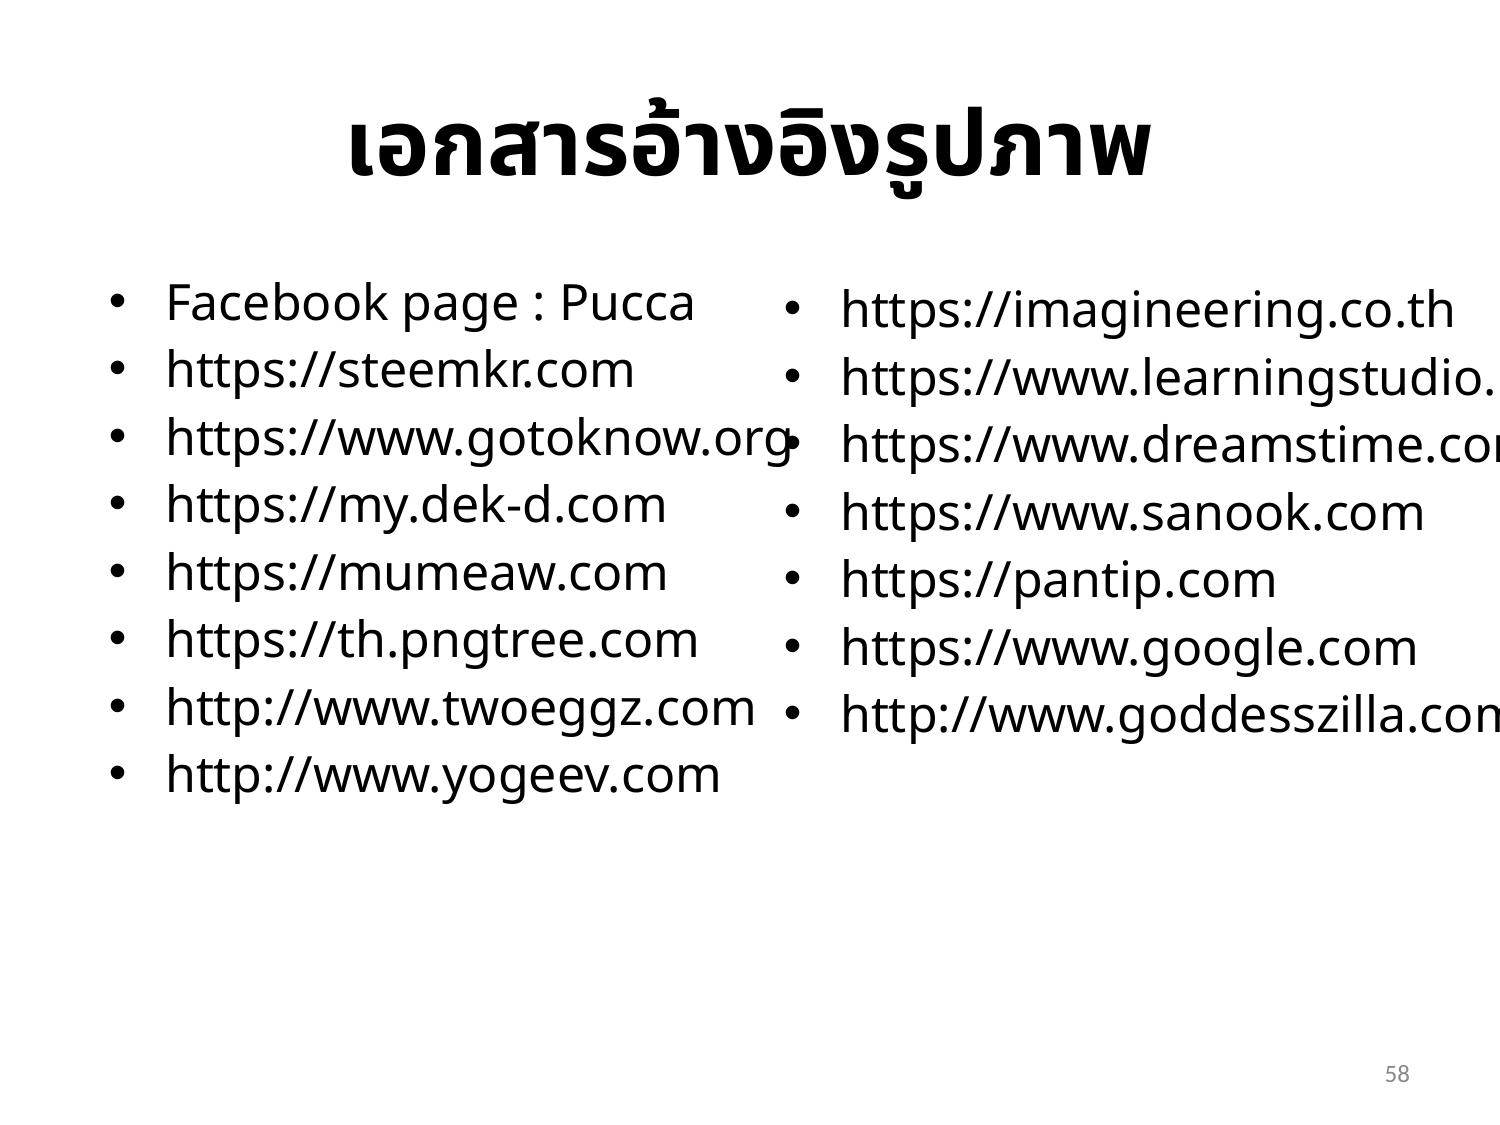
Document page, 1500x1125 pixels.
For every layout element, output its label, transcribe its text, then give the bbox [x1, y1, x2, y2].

text_box https://imagineering.co.th https://www.learningstudio.info https://www.dreamstime.com https://www.sanook.com https://pantip.com https://www.google.com http://www.goddesszilla.com [749, 270, 1500, 1013]
slide_number 58 [1074, 1042, 1425, 1103]
list Facebook page : Pucca https://steemkr.com https://www.gotoknow.org https://my.dek-d.com https://mumeaw.com https://th.pngtree.com http://www.twoeggz.com http://www.yogeev.com [75, 262, 1425, 1005]
title เอกสารอ้างอิงรูปภาพ [75, 45, 1425, 233]
